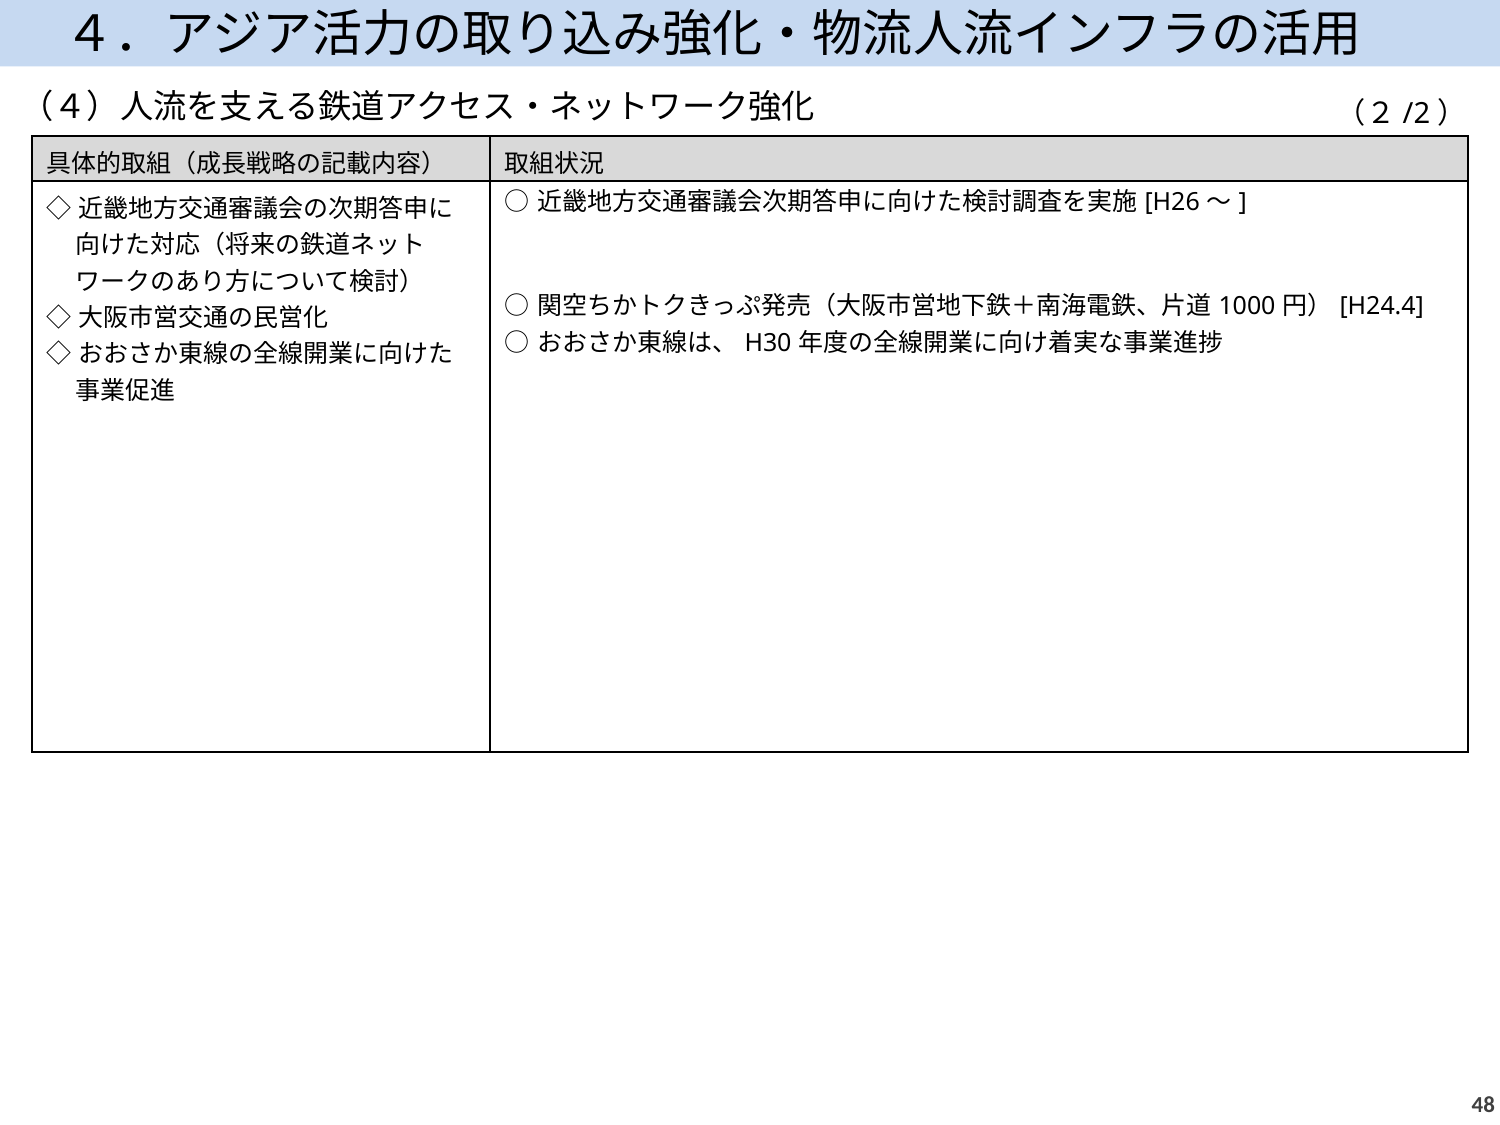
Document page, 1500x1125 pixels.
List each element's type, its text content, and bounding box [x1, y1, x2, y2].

table_header 取組状況 [491, 137, 1467, 180]
table_header 具体的取組（成長戦略の記載内容） [33, 137, 489, 180]
table_cell ○近畿地方交通審議会次期答申に向けた検討調査を実施[H26～] ○関空ちかトクきっぷ発売（大阪市営地下鉄＋南海電鉄、片道1000円）[H24.4] ○おおさか東線は、H30年度の全線開業に向け着実な事業進捗 [491, 182, 1467, 751]
text_box （２/2） [1313, 87, 1491, 137]
text_box ４．アジア活力の取り込み強化・物流人流インフラの活用 [0, 0, 1500, 67]
table_cell ◇近畿地方交通審議会の次期答申に向けた対応（将来の鉄道ネットワークのあり方について検討） ◇大阪市営交通の民営化 ◇おおさか東線の全線開業に向けた事業促進 [33, 182, 489, 751]
slide_number 47 [1159, 1064, 1500, 1124]
text_box （４）人流を支える鉄道アクセス・ネットワーク強化 [5, 78, 1164, 133]
